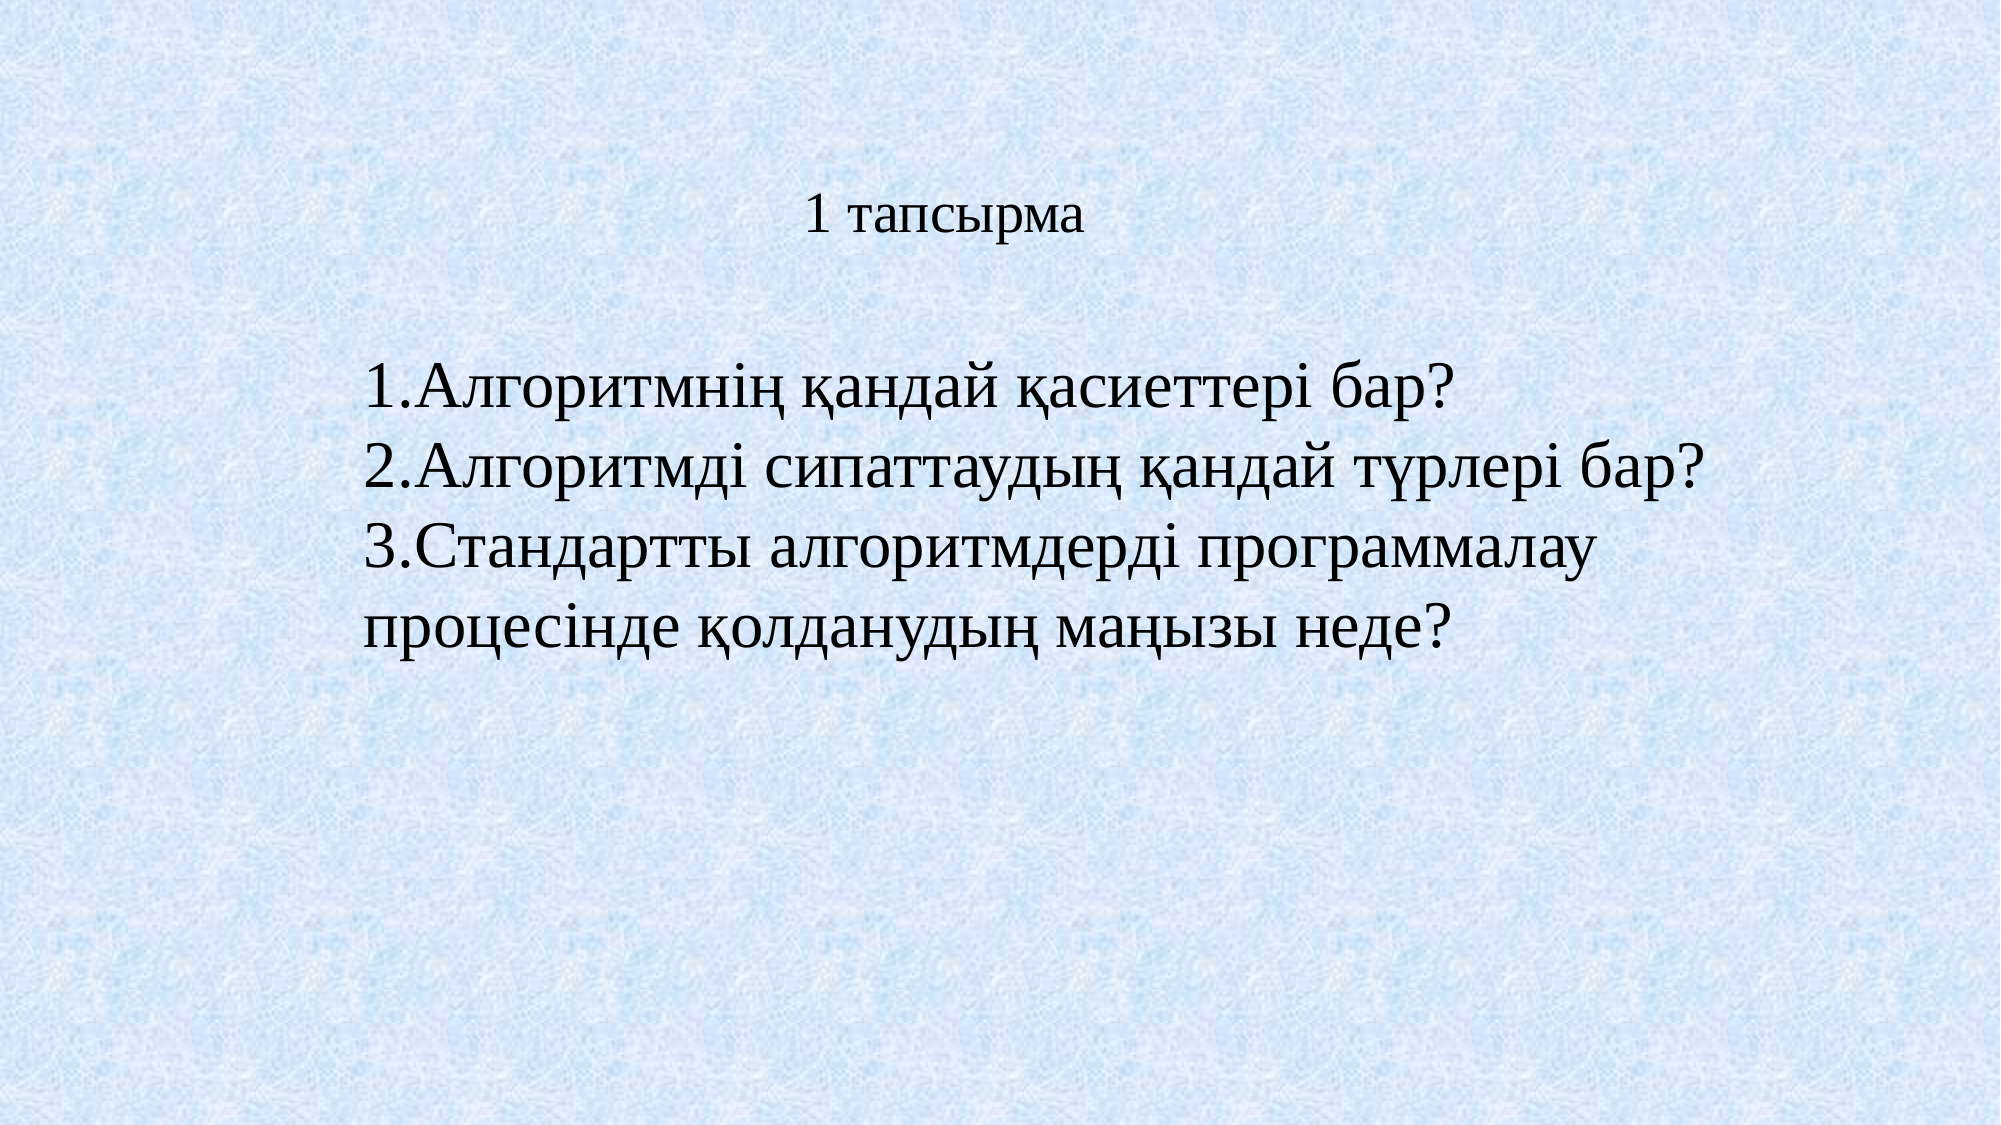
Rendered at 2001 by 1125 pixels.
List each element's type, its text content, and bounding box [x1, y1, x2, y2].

text_box 1 тапсырма [789, 166, 1101, 252]
picture [0, 0, 2001, 1125]
text_box Алгоритмнің қандай қасиеттері бар? Алгоритмді сипаттаудың қандай түрлері бар? Стандартты алгоритмдерді программалау процесінде қолданудың маңызы неде? [349, 333, 1763, 668]
